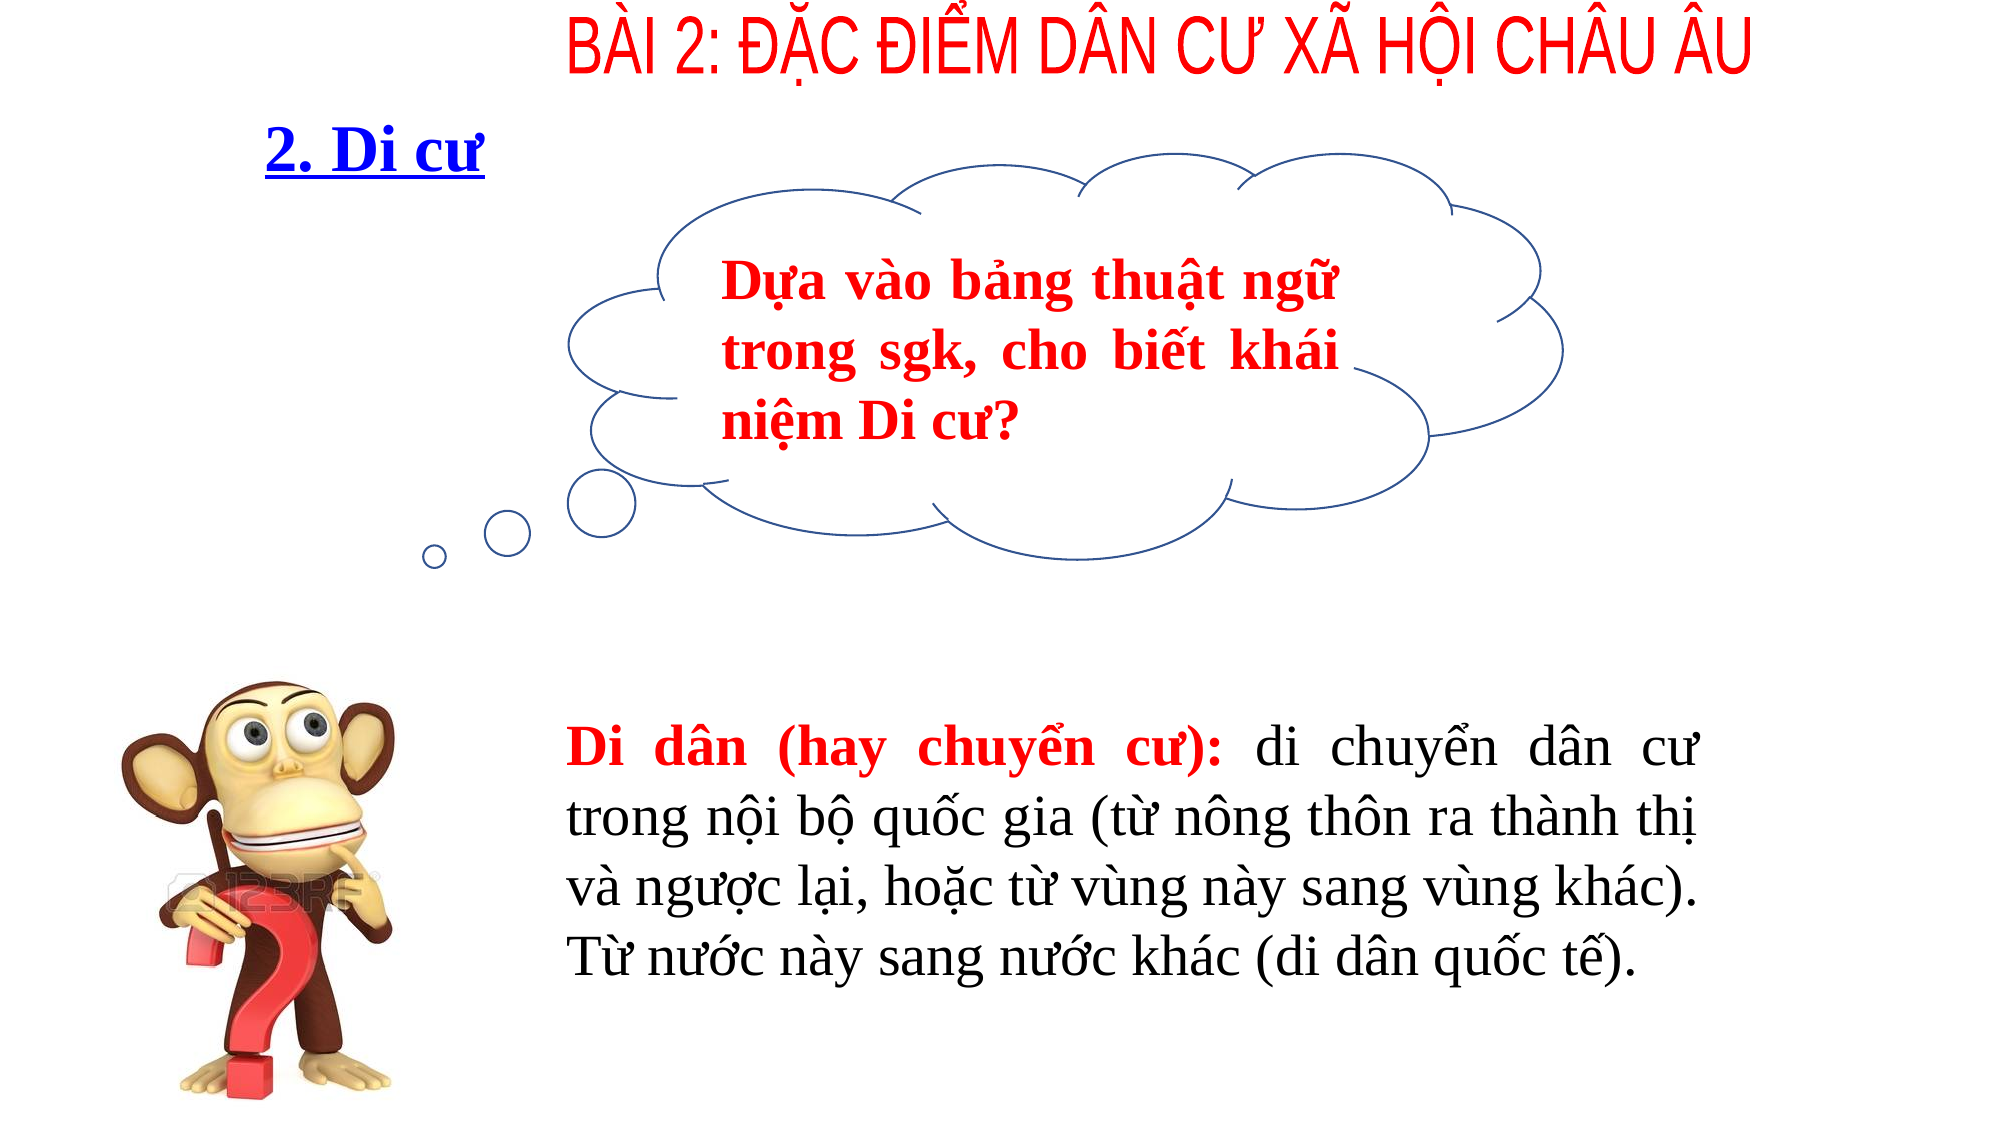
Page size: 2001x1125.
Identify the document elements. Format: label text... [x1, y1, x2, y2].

text_box Di dân (hay chuyển cư): di chuyển dân cư trong nội bộ quốc gia (từ nông thôn ra thành thị và ngược lại, hoặc từ vùng này sang vùng khác). Từ nước này sang nước khác (di dân quốc tế). [551, 699, 1715, 995]
text_box Dựa vào bảng thuật ngữ trong sgk, cho biết khái niệm Di cư? [483, 509, 531, 557]
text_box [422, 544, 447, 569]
picture [49, 666, 497, 1119]
text_box Dựa vào bảng thuật ngữ trong sgk, cho biết khái niệm Di cư? [567, 192, 1564, 561]
text_box Dựa vào bảng thuật ngữ trong sgk, cho biết khái niệm Di cư? [566, 468, 637, 539]
text_box 2. Di cư [249, 97, 1525, 192]
